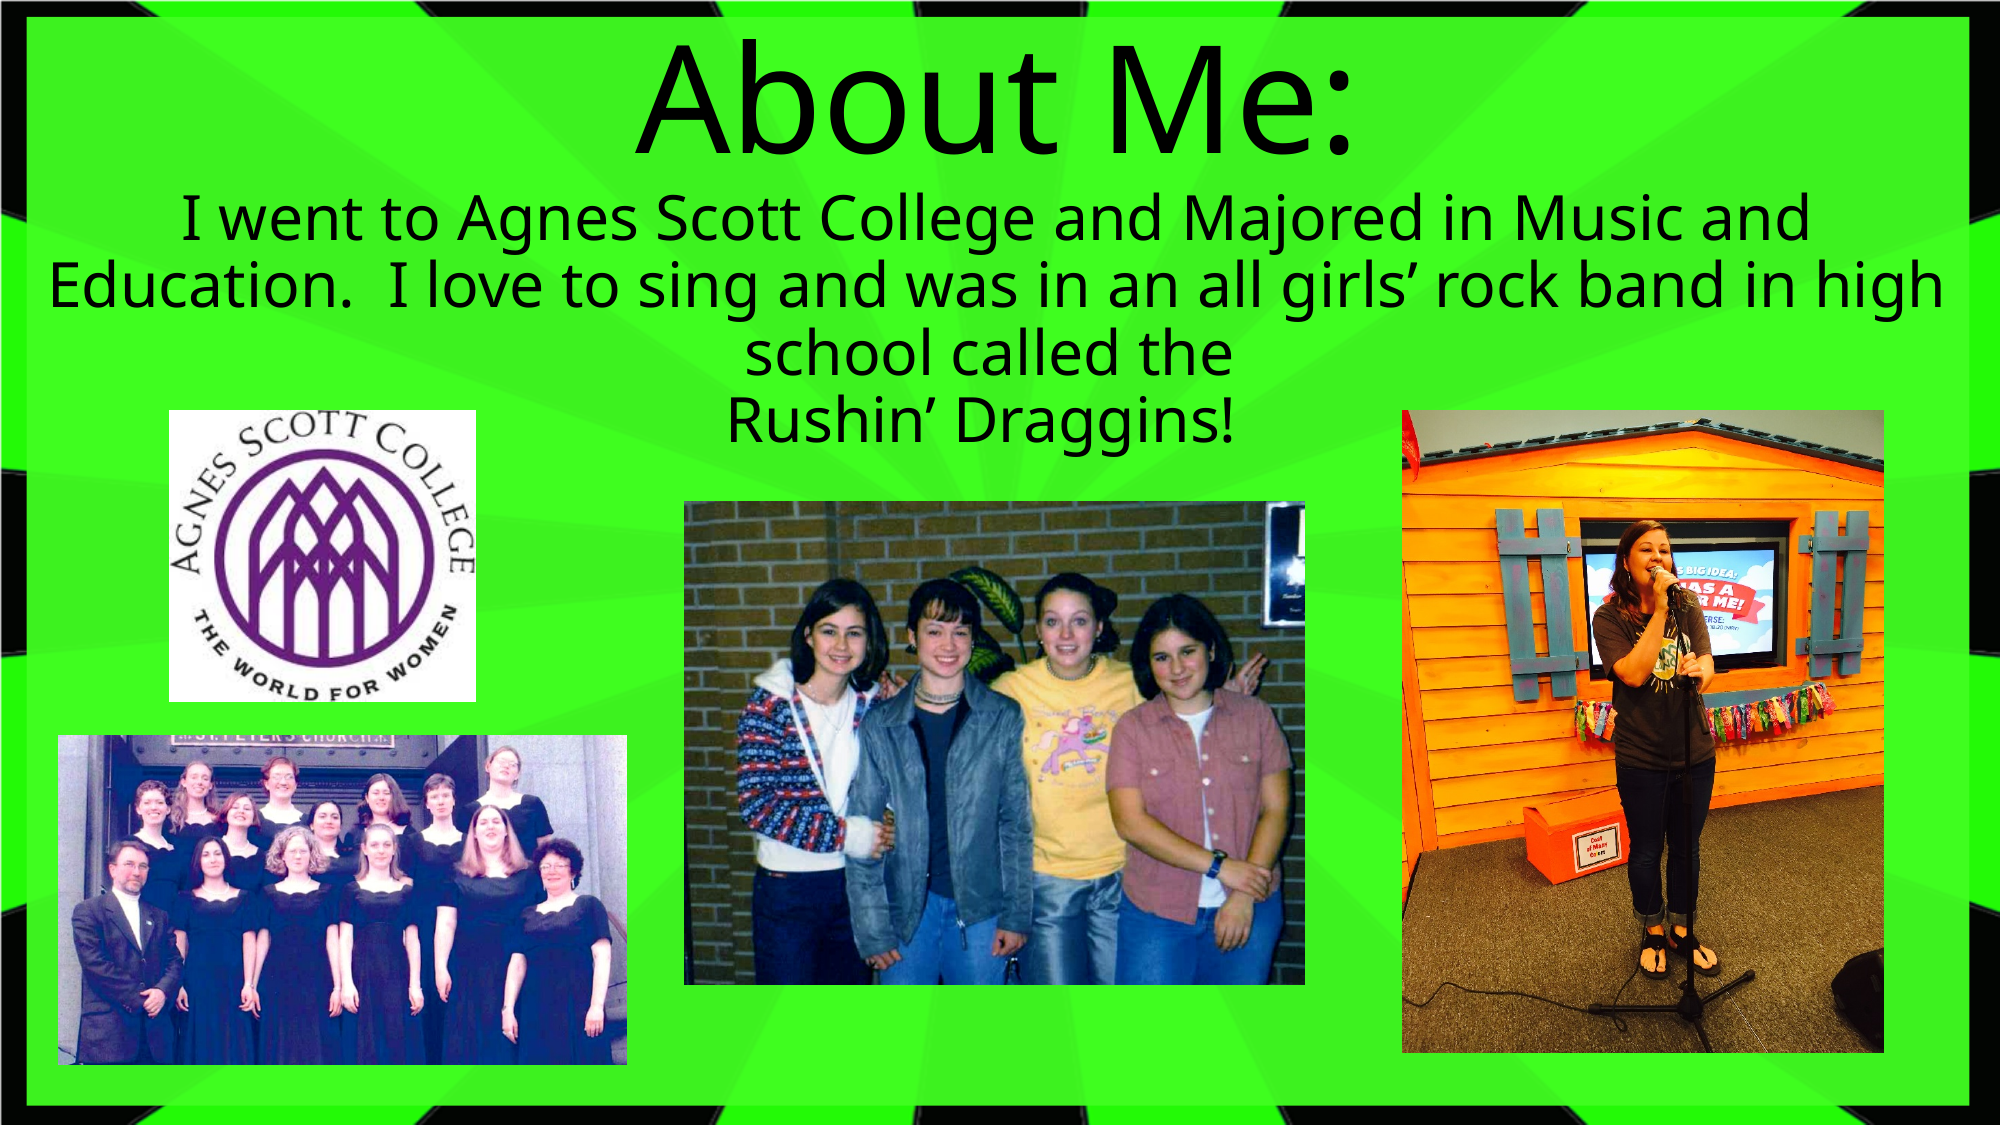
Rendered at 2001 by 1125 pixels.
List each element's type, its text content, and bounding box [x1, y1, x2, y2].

picture [3, 0, 2000, 1125]
title About Me: I went to Agnes Scott College and Majored in Music and Education. I love to sing and was in an all girls’ rock band in high school called the Rushin’ Draggins! [1563, 16, 1970, 1106]
title About Me: I went to Agnes Scott College and Majored in Music and Education. I love to sing and was in an all girls’ rock band in high school called the Rushin’ Draggins! [26, 16, 437, 1106]
